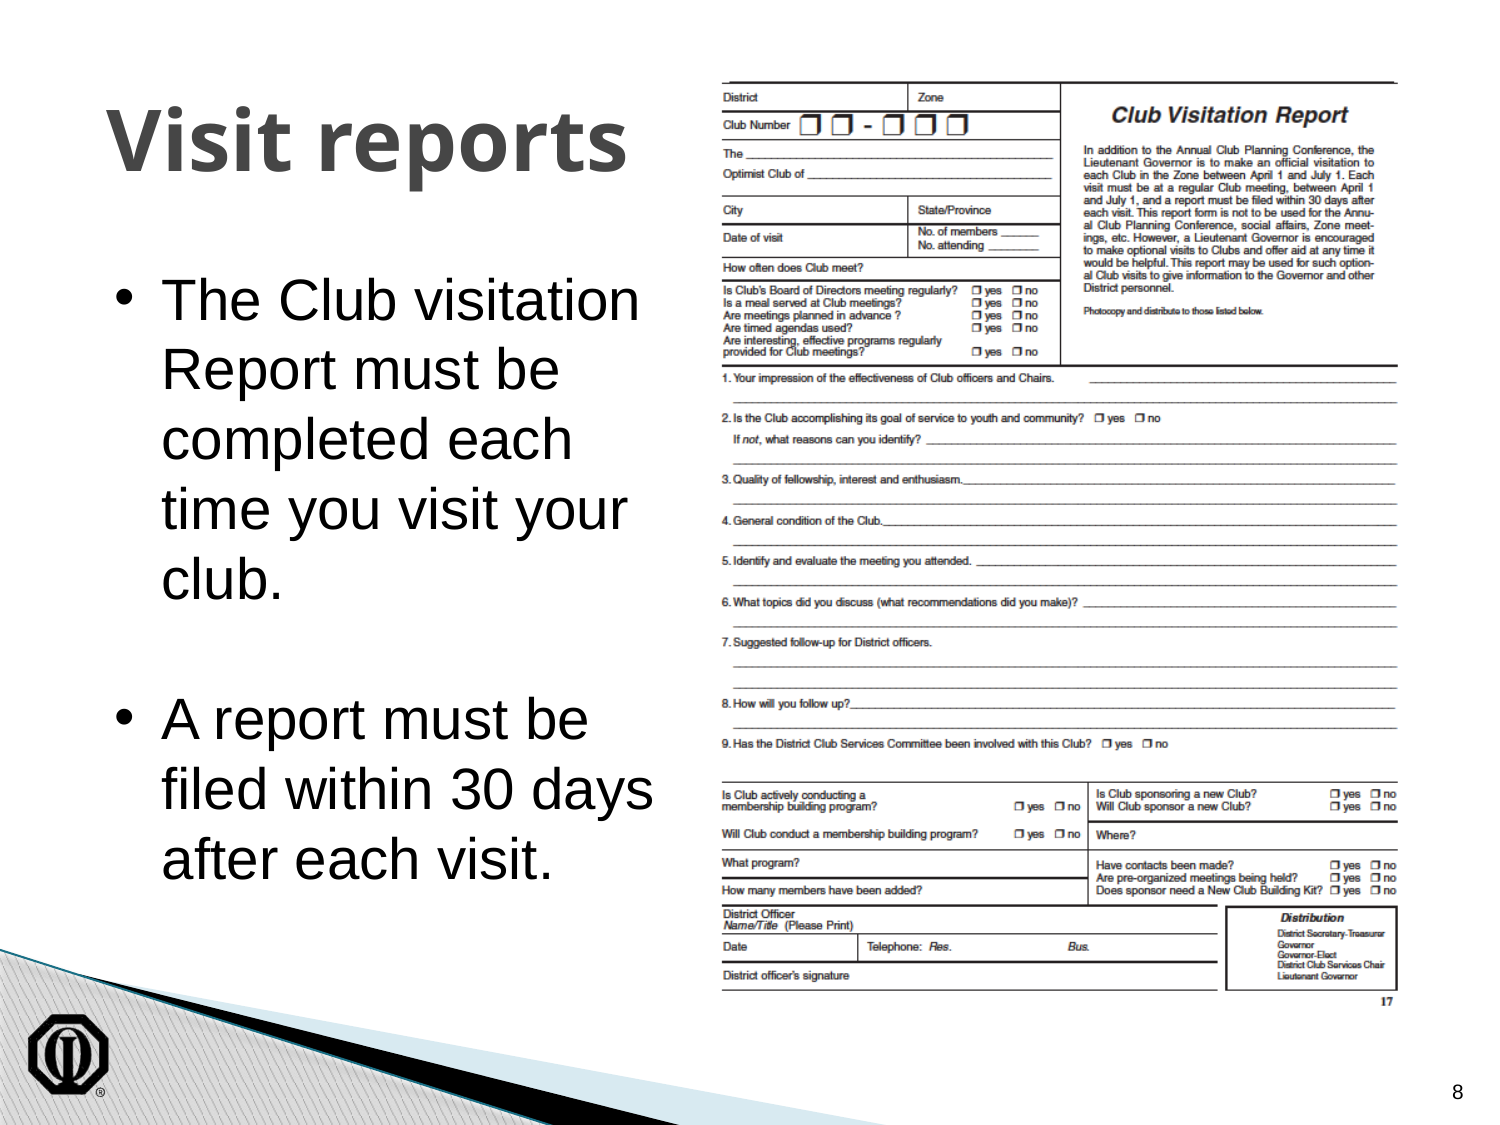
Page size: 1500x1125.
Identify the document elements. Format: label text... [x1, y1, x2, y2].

title Visit reports [92, 43, 1443, 232]
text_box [662, 49, 1428, 1041]
text_box The Club visitation Report must be completed each time you visit your club. A report must be ﬁled within 30 days after each visit. [99, 254, 656, 899]
slide_number 8 [1418, 1051, 1479, 1112]
picture [24, 1010, 113, 1101]
